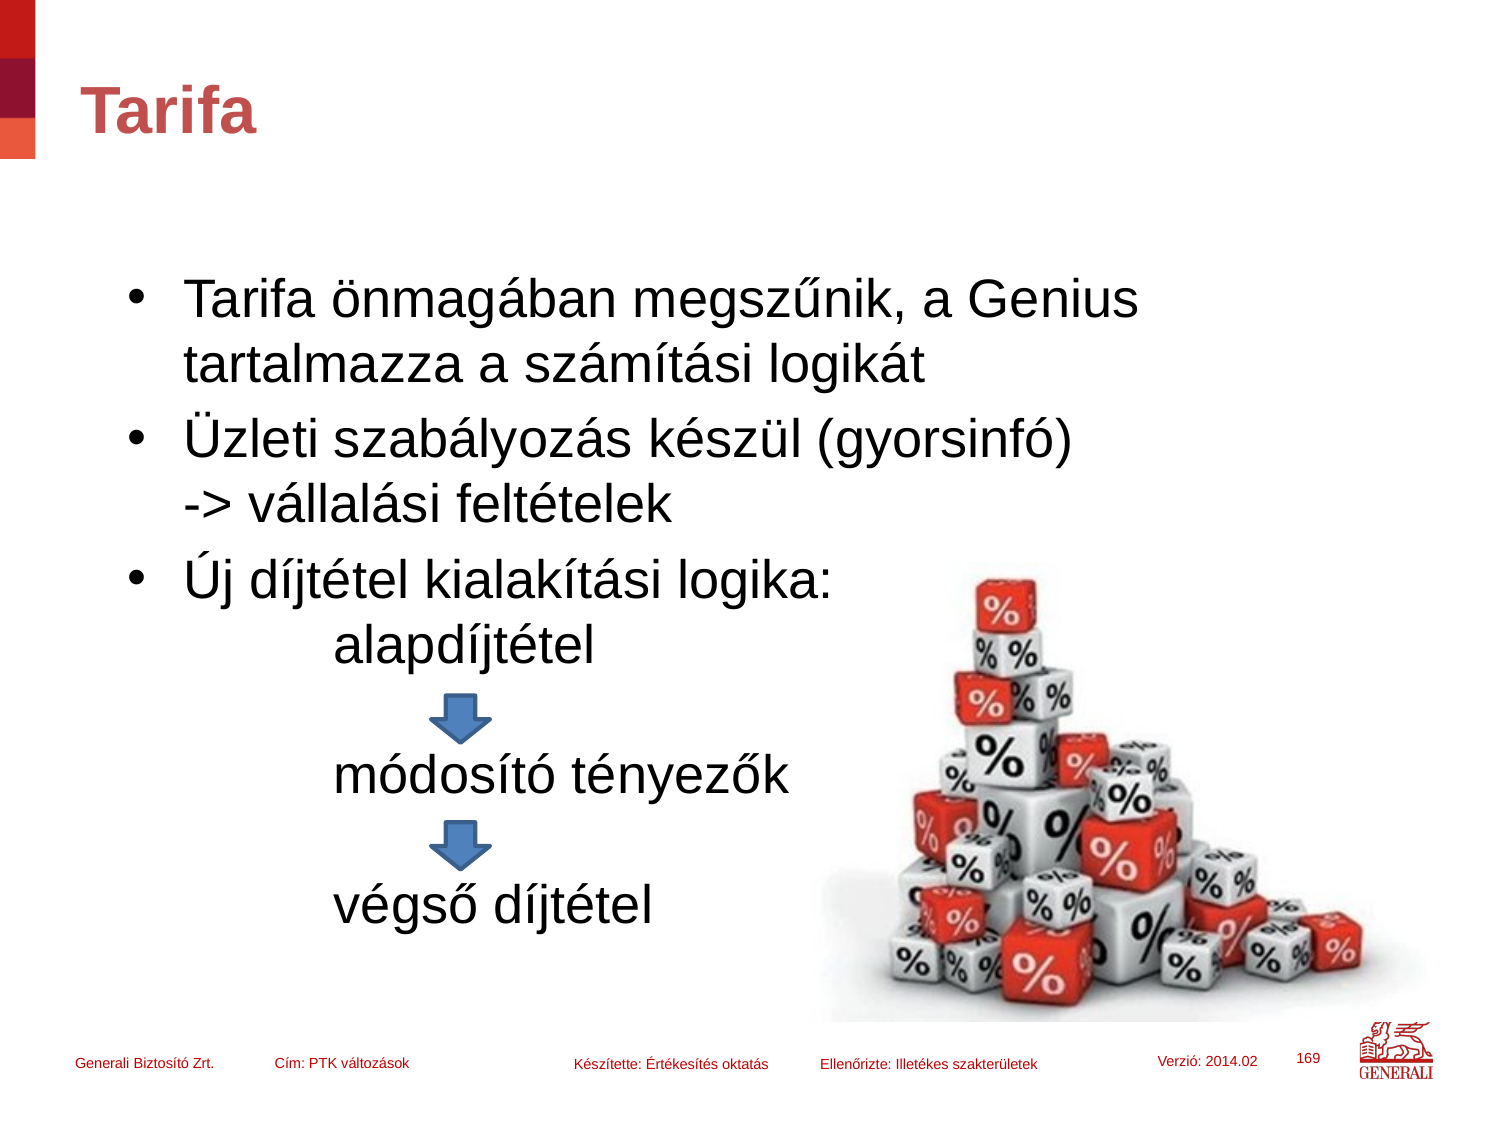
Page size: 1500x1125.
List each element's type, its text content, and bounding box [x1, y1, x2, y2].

picture [794, 562, 1453, 1022]
text_box [429, 820, 493, 872]
list Tarifa önmagában megszűnik, a Genius tartalmazza a számítási logikát Üzleti szabályozás készül (gyorsinfó) -> vállalási feltételek Új díjtétel kialakítási logika: alapdíjtétel módosító tényezők végső díjtétel [111, 255, 1341, 999]
text_box [429, 693, 493, 745]
title Tarifa [64, 53, 1287, 162]
